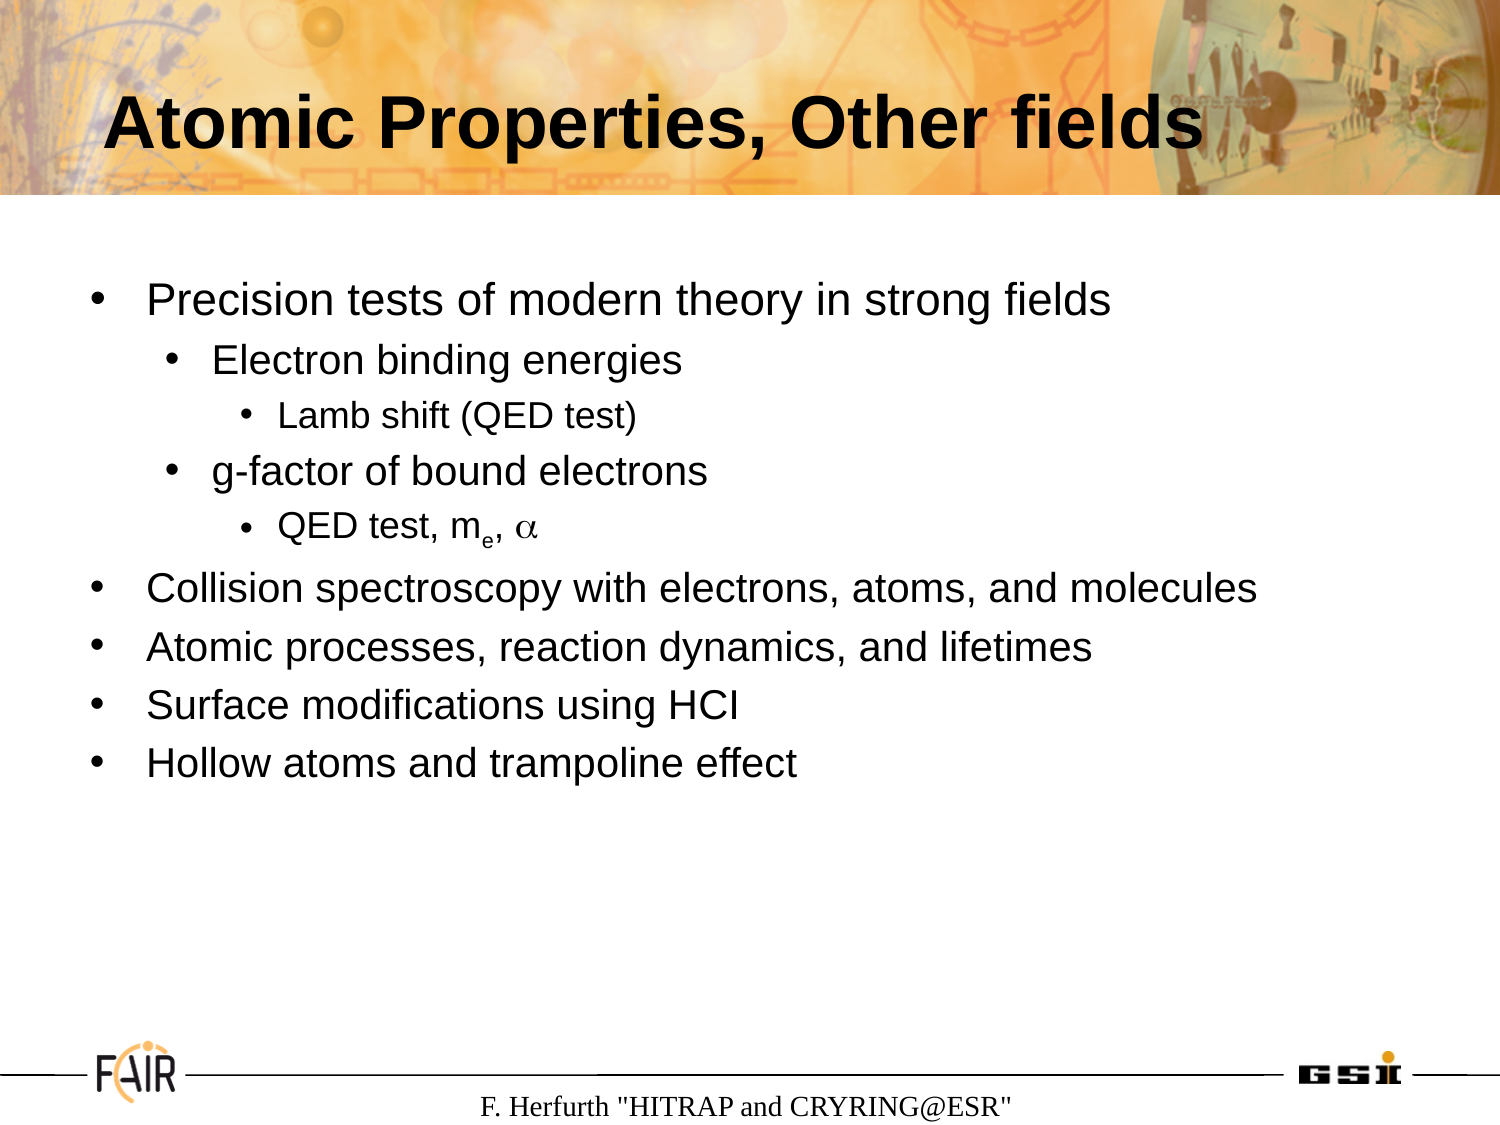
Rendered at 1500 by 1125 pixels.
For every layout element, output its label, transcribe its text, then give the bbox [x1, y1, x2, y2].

picture [0, 0, 1500, 195]
picture [1299, 1051, 1401, 1084]
list Precision tests of modern theory in strong fields Electron binding energies Lamb shift (QED test) g-factor of bound electrons QED test, me, a Collision spectroscopy with electrons, atoms, and molecules Atomic processes, reaction dynamics, and lifetimes Surface modifications using HCI Hollow atoms and trampoline effect [75, 262, 1425, 1005]
footer F. Herfurth "HITRAP and CRYRING@ESR" [265, 1079, 1228, 1125]
title Atomic Properties, Other fields [87, 24, 1363, 213]
picture [96, 1039, 176, 1105]
